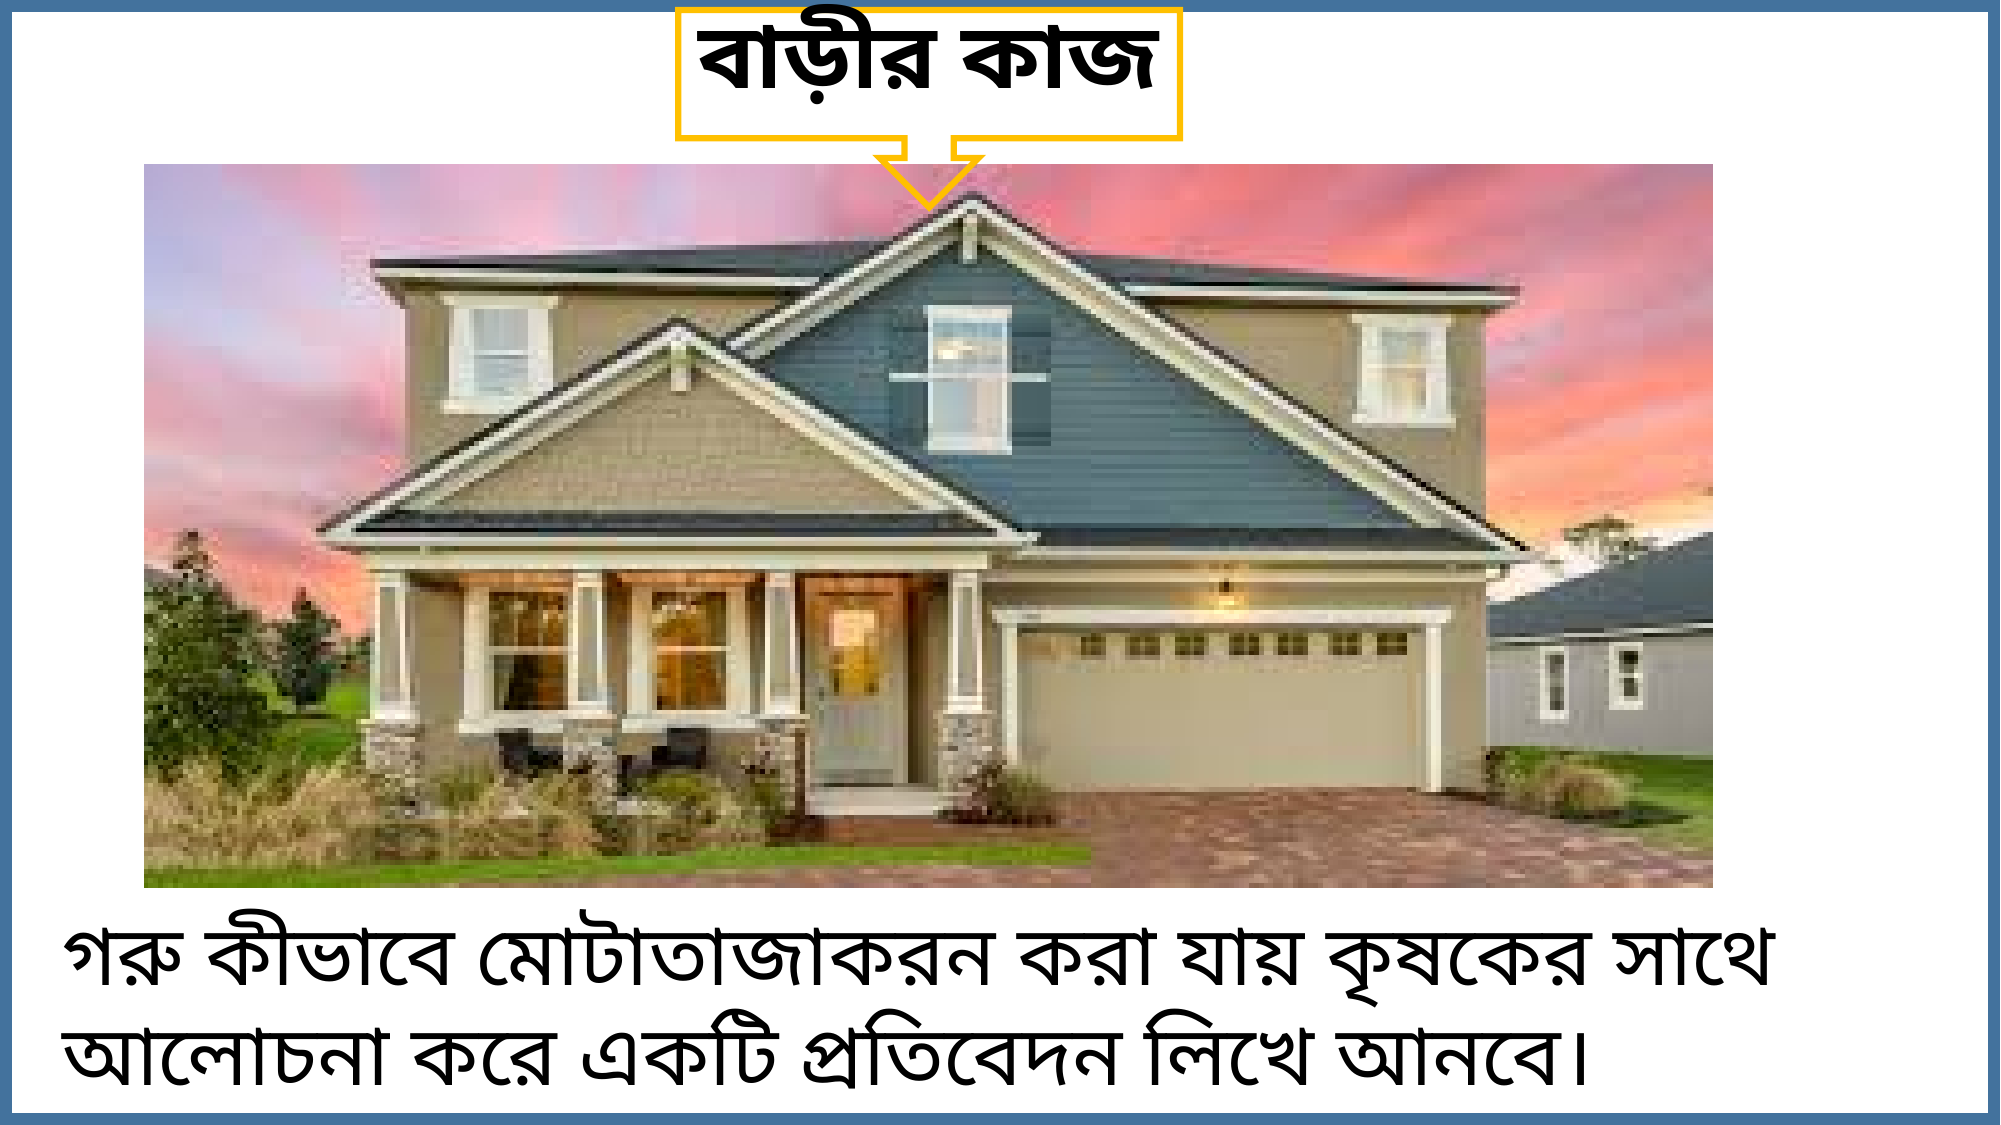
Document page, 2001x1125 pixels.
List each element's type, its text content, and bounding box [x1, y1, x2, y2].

text_box [0, 0, 2000, 1125]
text_box বাড়ীর কাজ [677, 8, 1182, 164]
picture [144, 164, 1713, 888]
